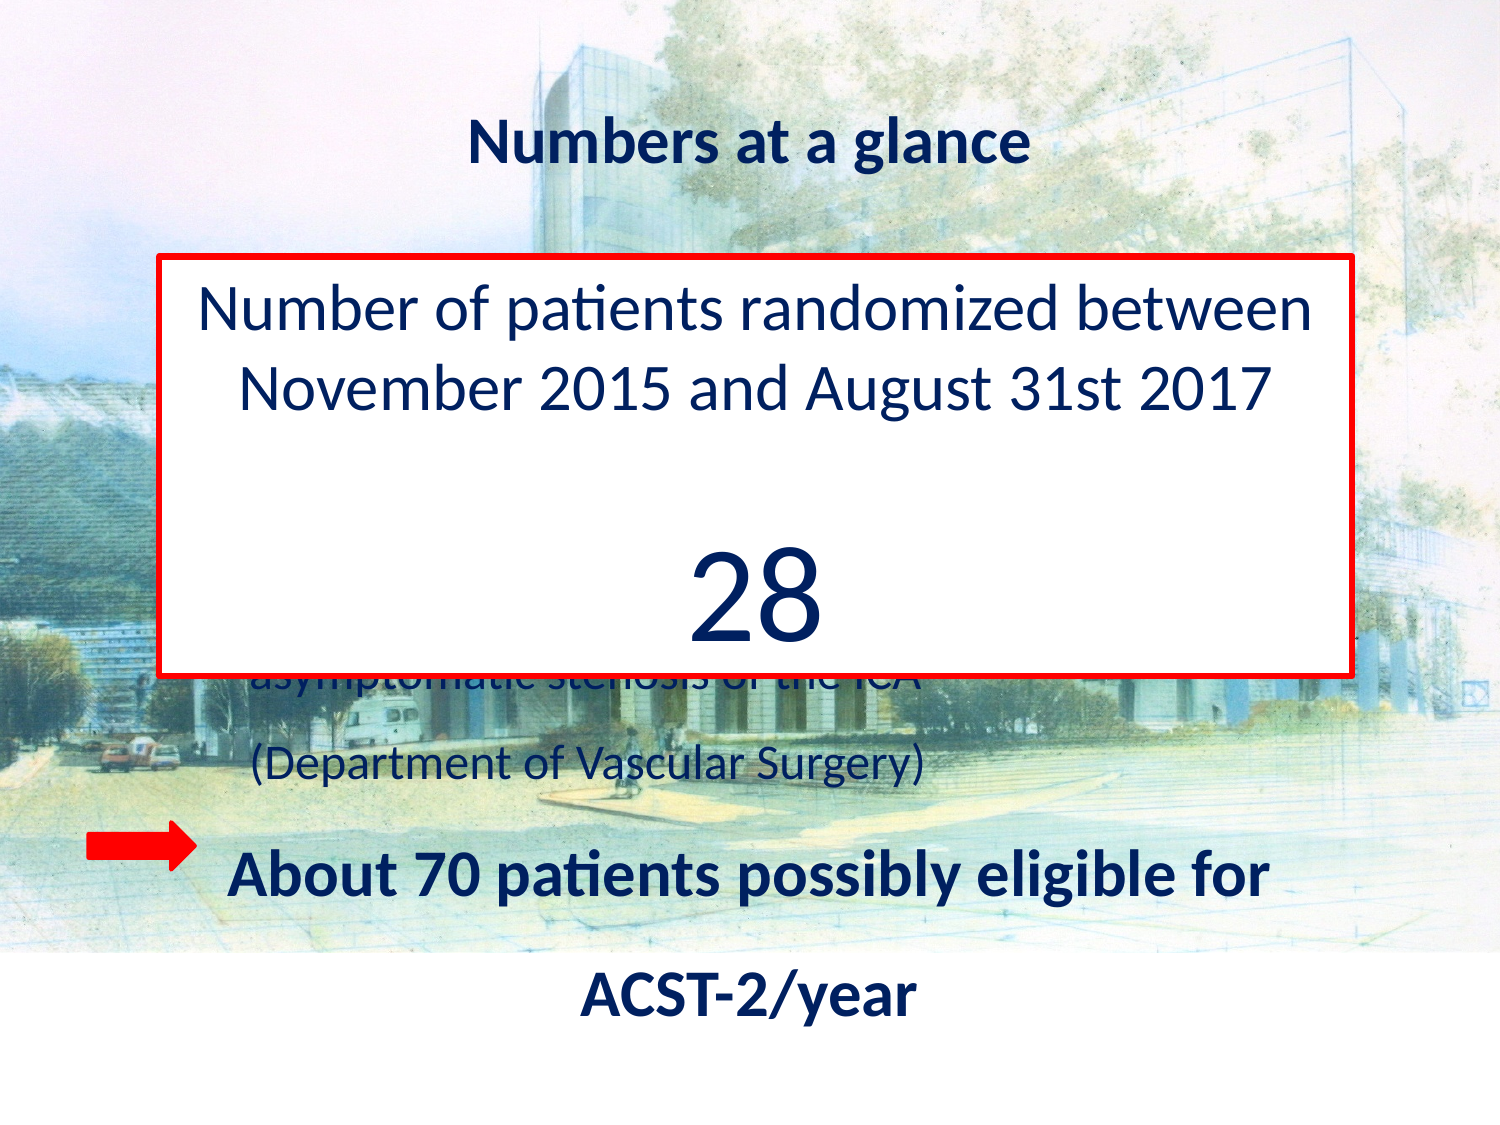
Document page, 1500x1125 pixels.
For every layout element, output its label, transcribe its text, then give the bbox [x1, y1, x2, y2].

text_box Numbers at a glance 2460 patients seen for ultrasound per year - 800 for follow up with an asymptomatic ICA stenosis (~ 3 per day) (Outpatient Department Stroke Unit) ~ 60 patients treated by surgery/year for asymptomatic stenosis of the ICA (Department of Vascular Surgery) About 70 patients possibly eligible for ACST-2/year [159, 959, 1341, 1037]
picture [0, 0, 1500, 953]
